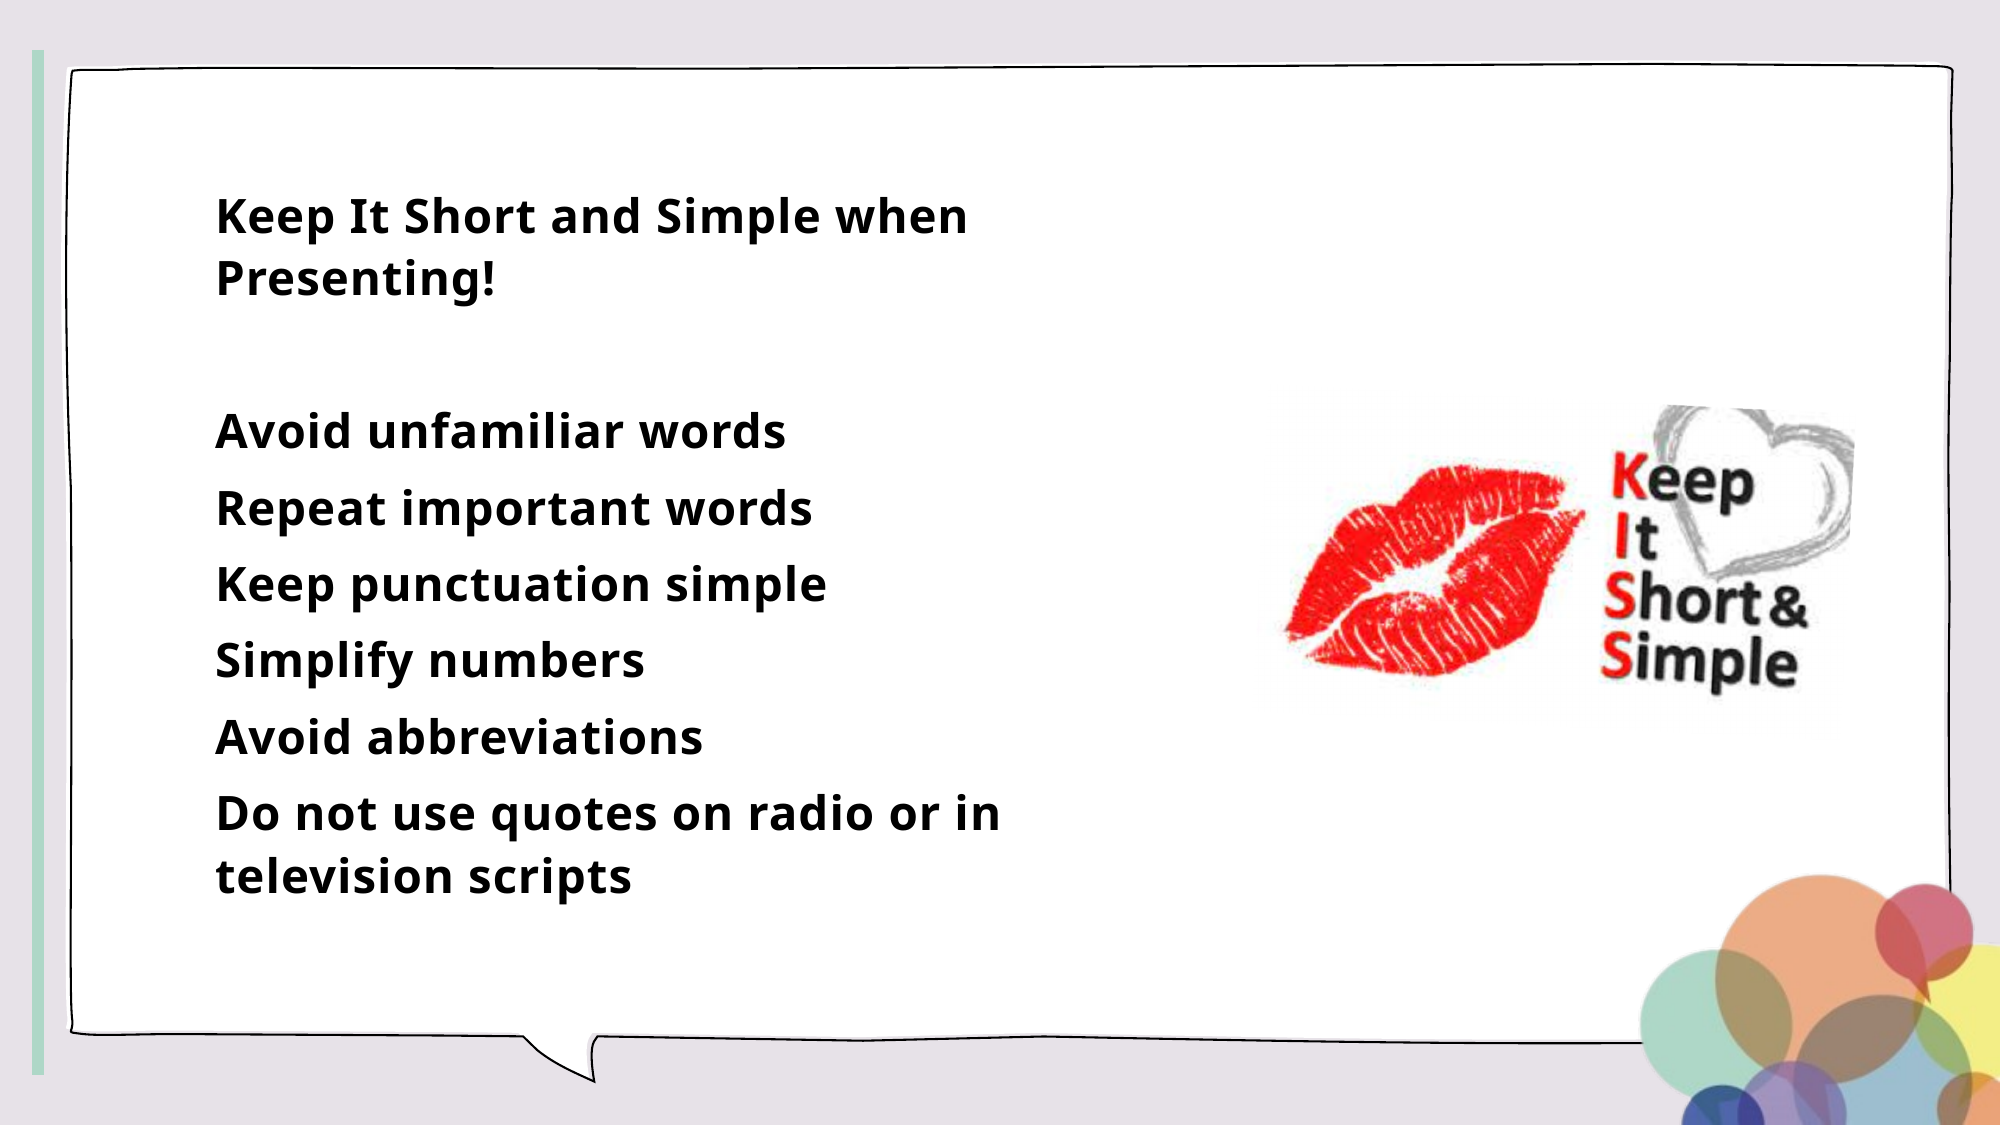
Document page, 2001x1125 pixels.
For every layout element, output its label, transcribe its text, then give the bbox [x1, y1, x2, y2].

picture [1499, 857, 2000, 1125]
picture [1253, 385, 1855, 739]
list Keep It Short and Simple when Presenting! Avoid unfamiliar words Repeat important words Keep punctuation simple Simplify numbers Avoid abbreviations Do not use quotes on radio or in television scripts [200, 172, 1104, 921]
